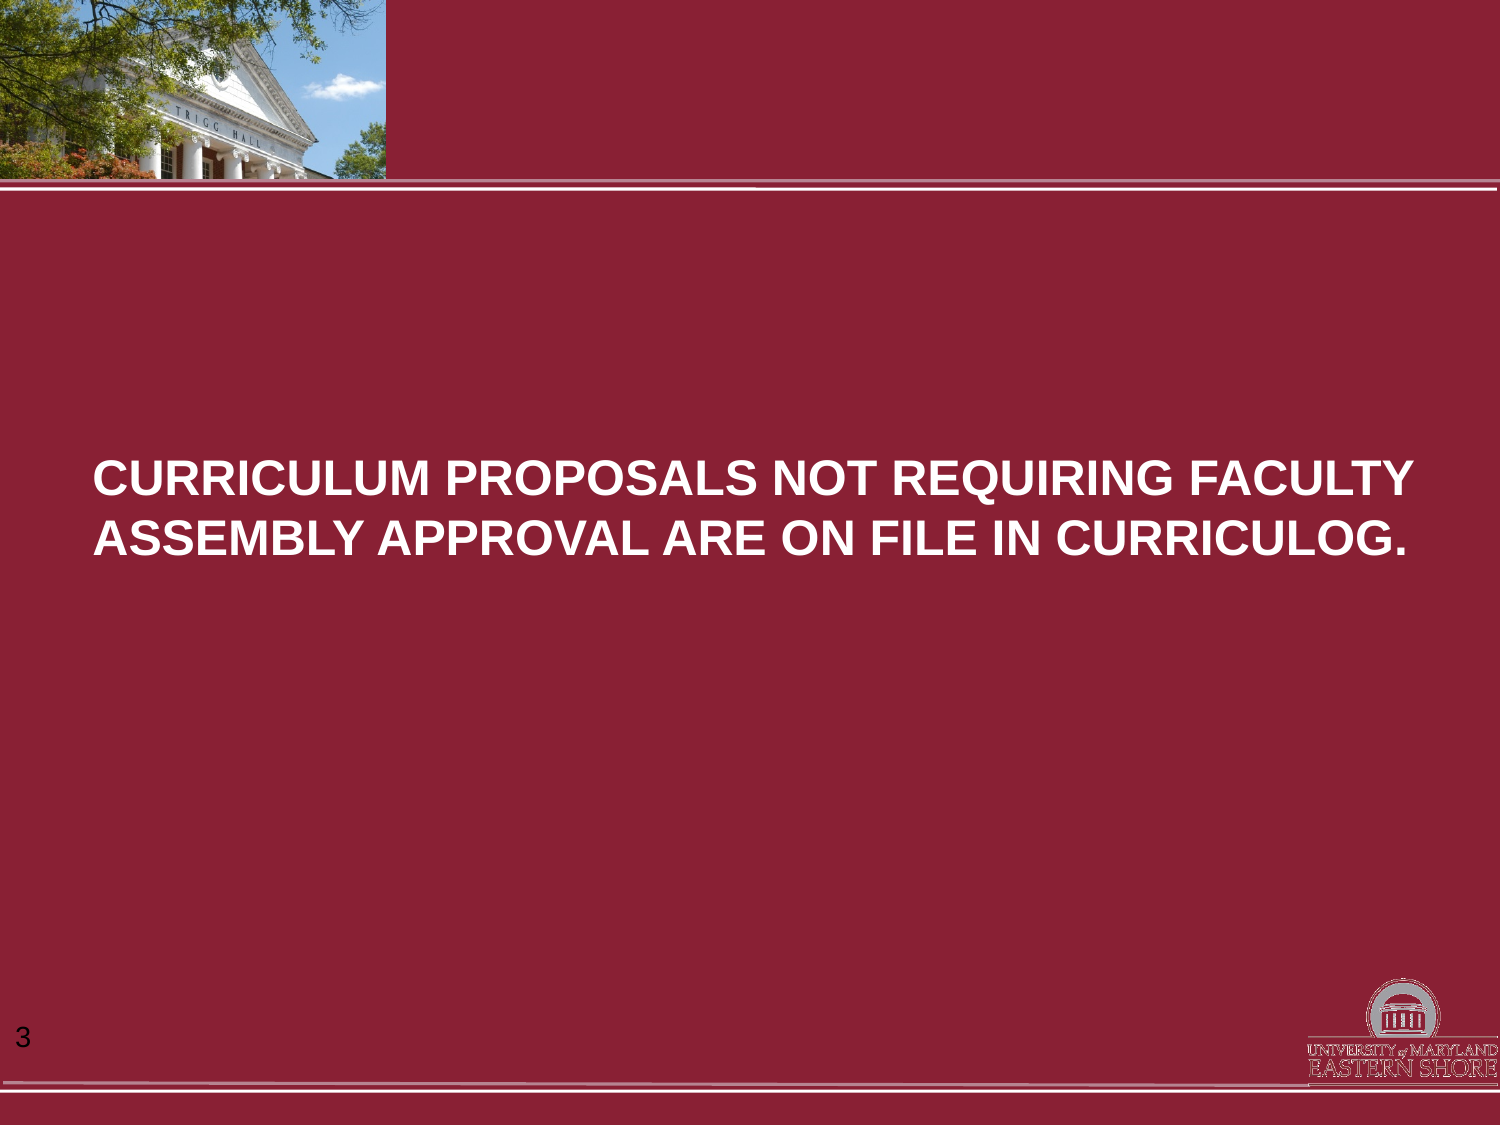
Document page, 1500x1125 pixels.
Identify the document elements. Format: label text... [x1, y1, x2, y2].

title Curriculum Proposals Not Requiring Faculty Assembly approval ARE ON FILE IN CURRICULOG. [77, 438, 1448, 662]
picture [0, 0, 386, 179]
picture [1294, 960, 1500, 1111]
slide_number 3 [0, 1010, 350, 1089]
